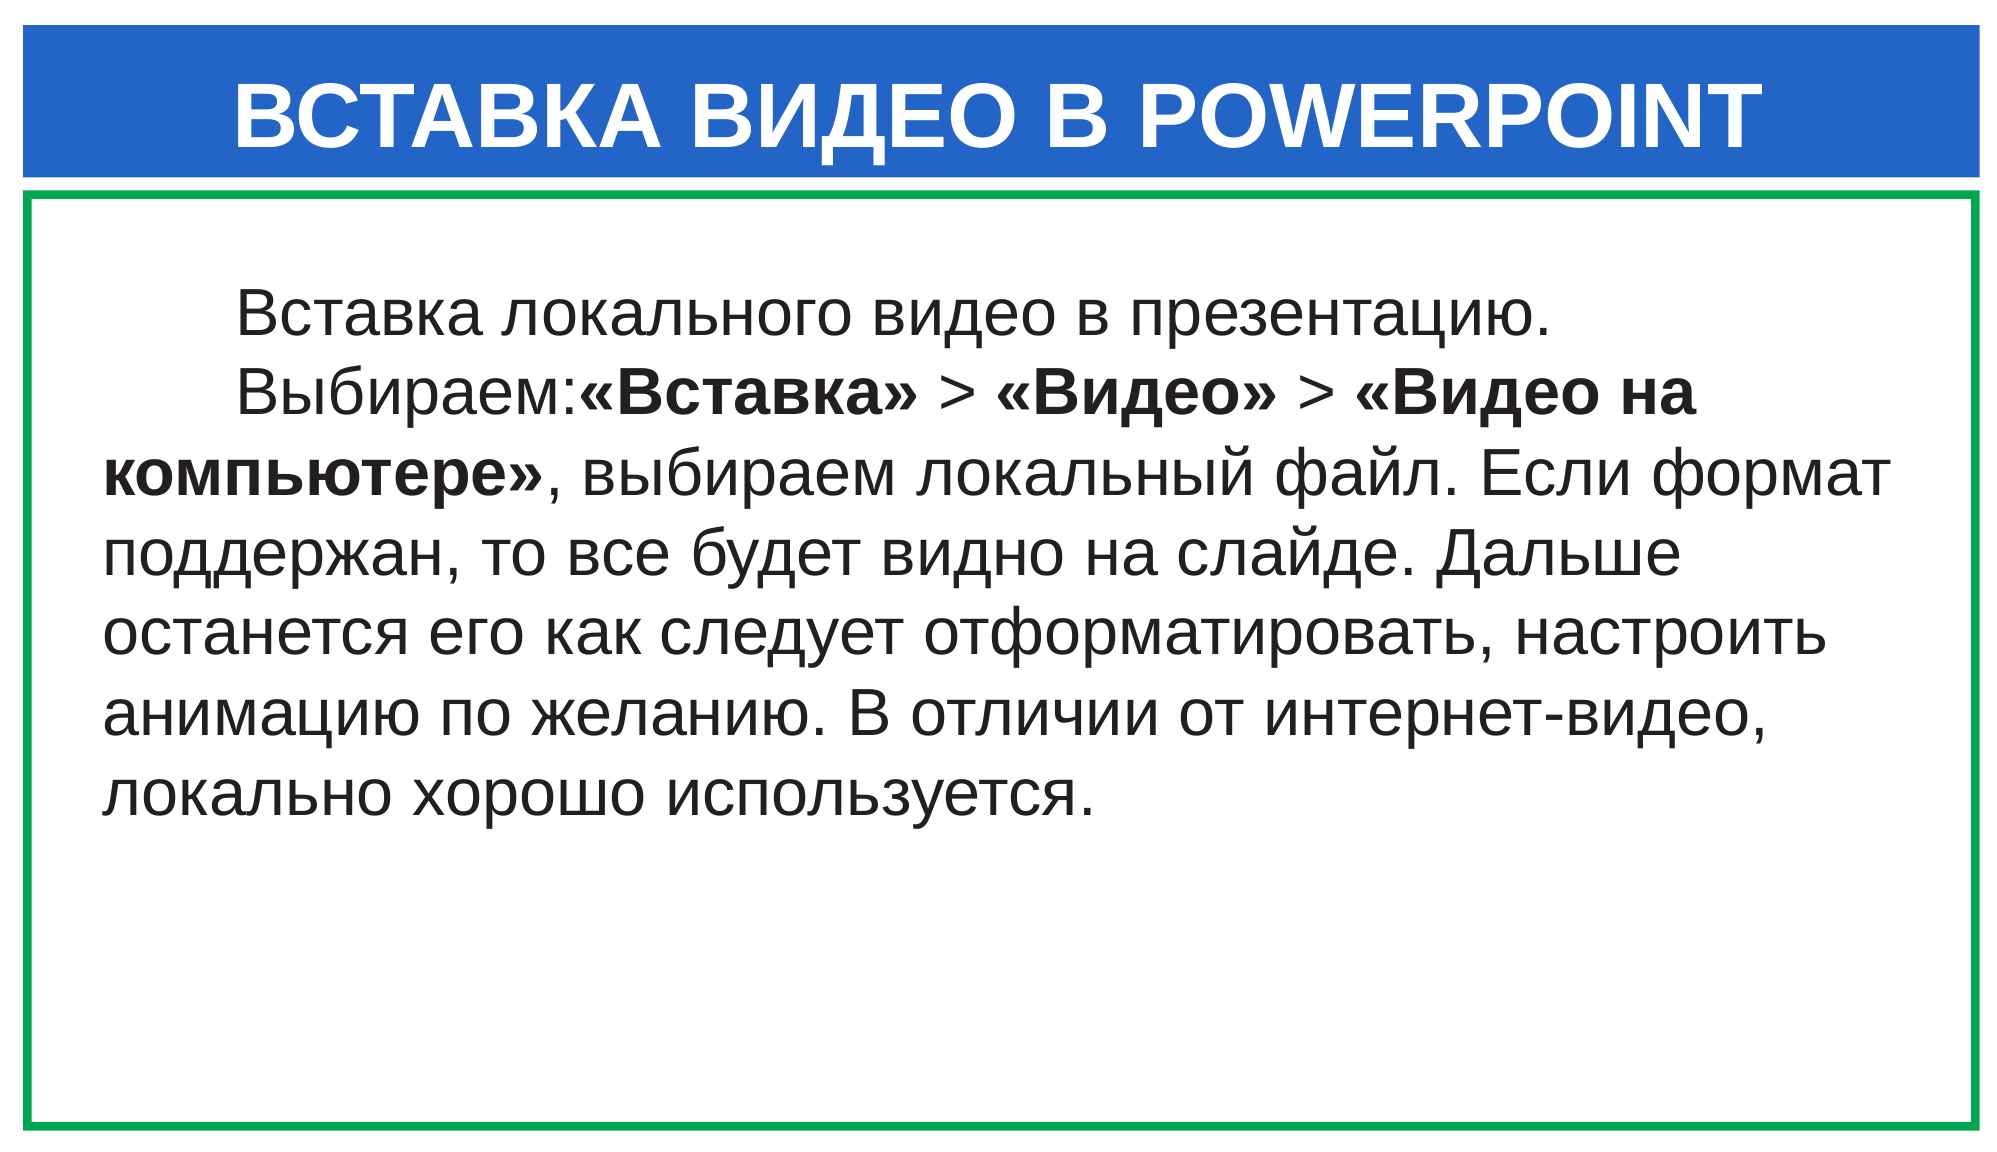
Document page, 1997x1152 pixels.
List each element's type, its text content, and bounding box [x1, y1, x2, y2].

list Вставка локального видео в презентацию. Выбираем:«Вставка» > «Видео» > «Видео на компьютере», выбираем локальный файл. Если формат поддержан, то все будет видно на слайде. Дальше останется его как следует отформатировать, настроить анимацию по желанию. В отличии от интернет-видео, локально хорошо используется. [84, 259, 1960, 975]
text_box ВСТАВКА ВИДЕО В POWERPOINT [37, 48, 1959, 174]
